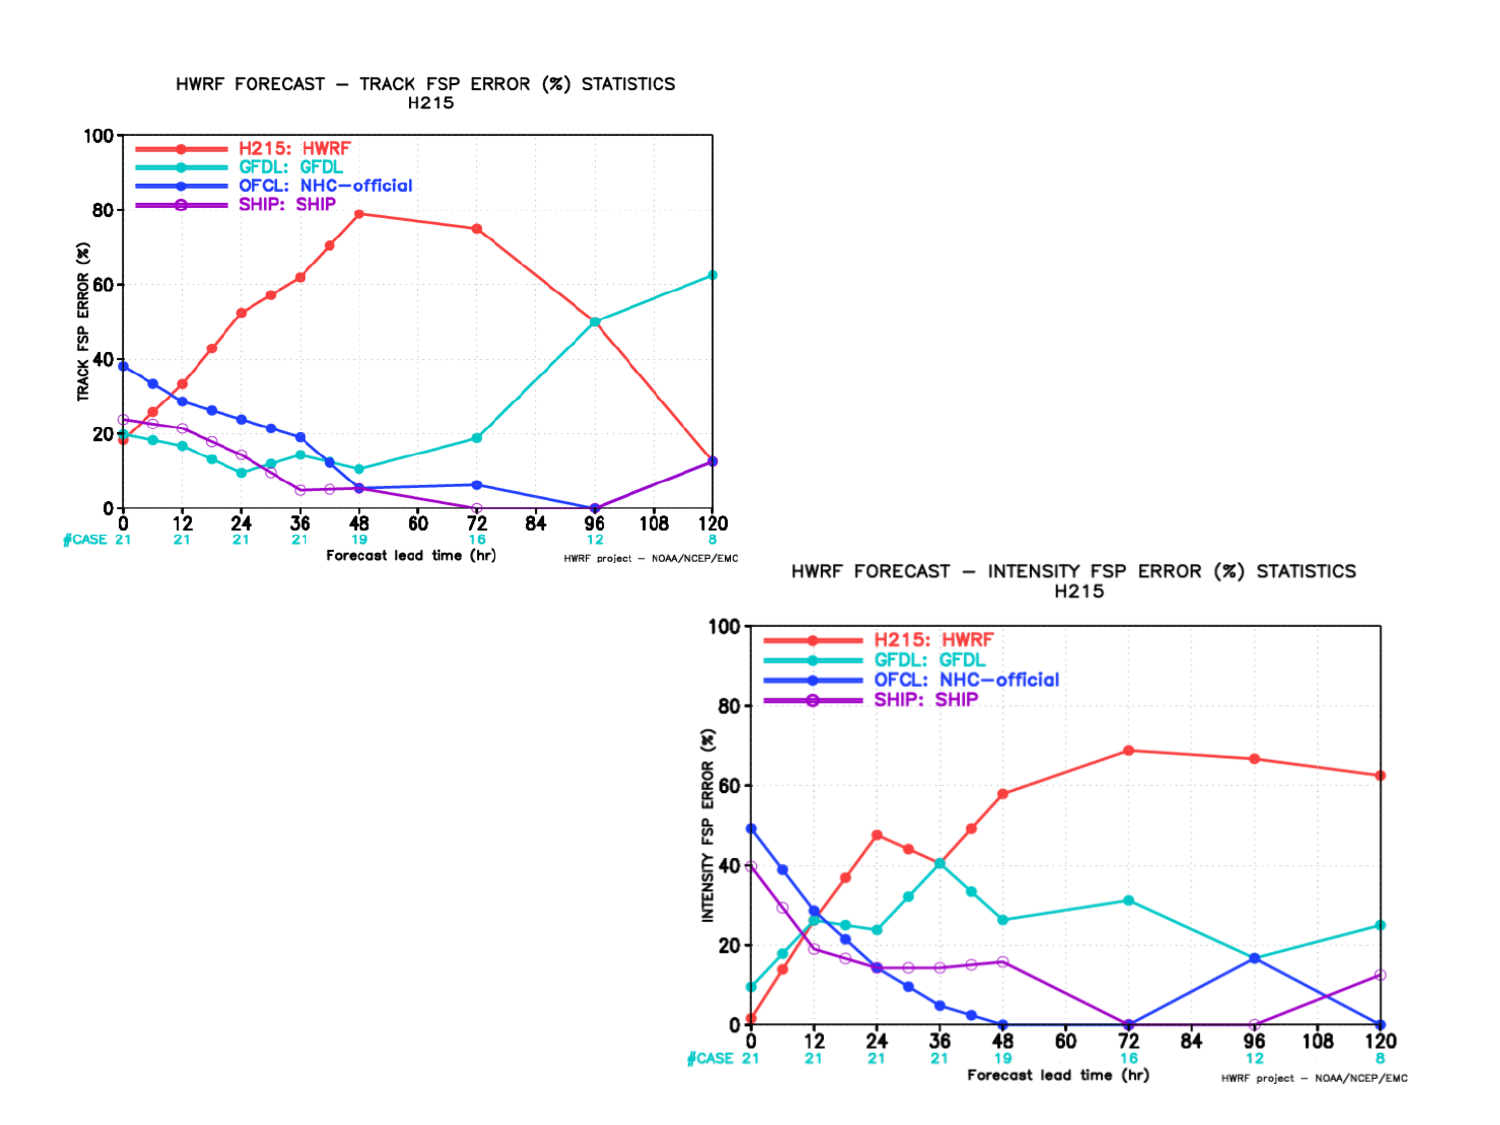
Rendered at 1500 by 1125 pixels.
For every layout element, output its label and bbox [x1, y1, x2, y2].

picture [63, 75, 1409, 1084]
